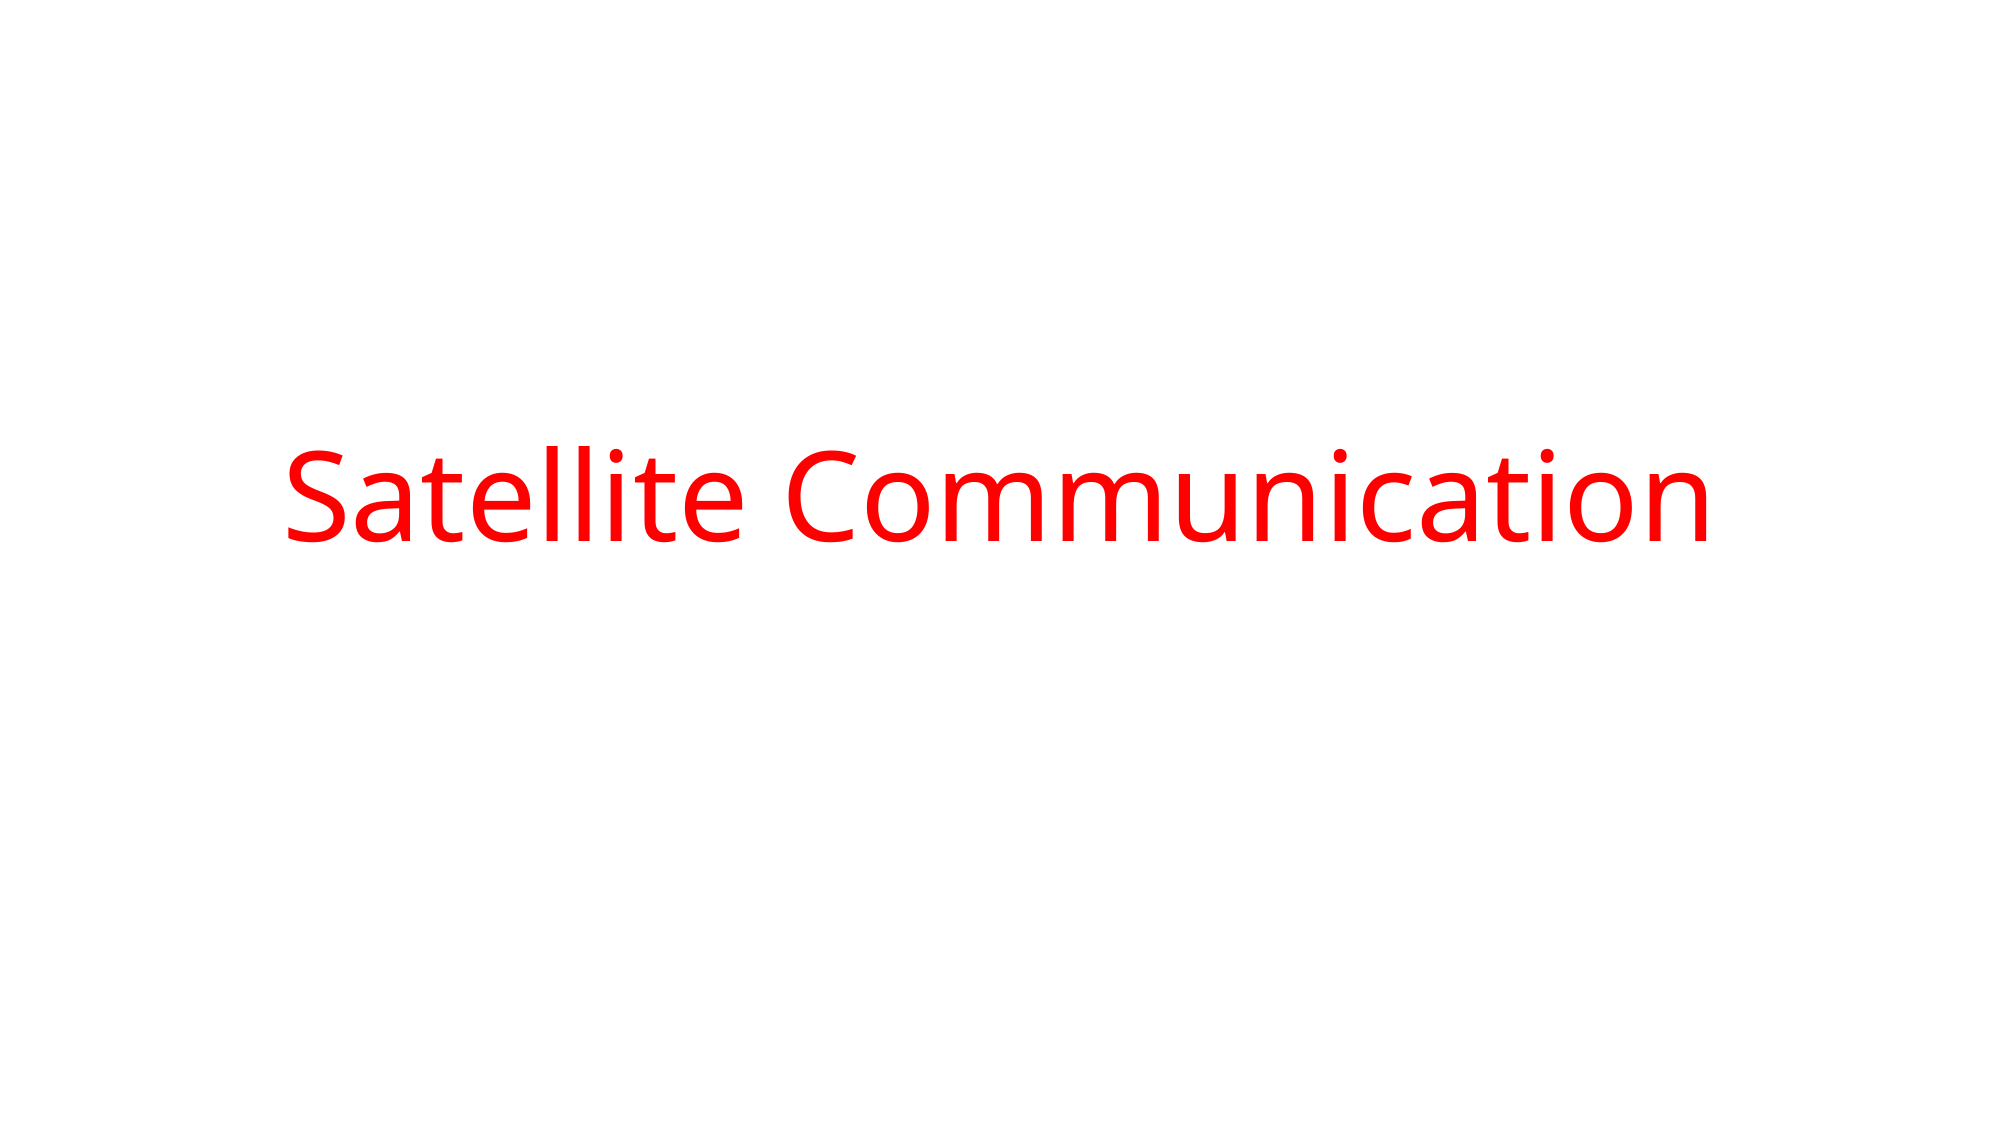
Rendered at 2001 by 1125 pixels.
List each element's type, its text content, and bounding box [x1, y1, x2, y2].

title Satellite Communication [249, 184, 1750, 576]
